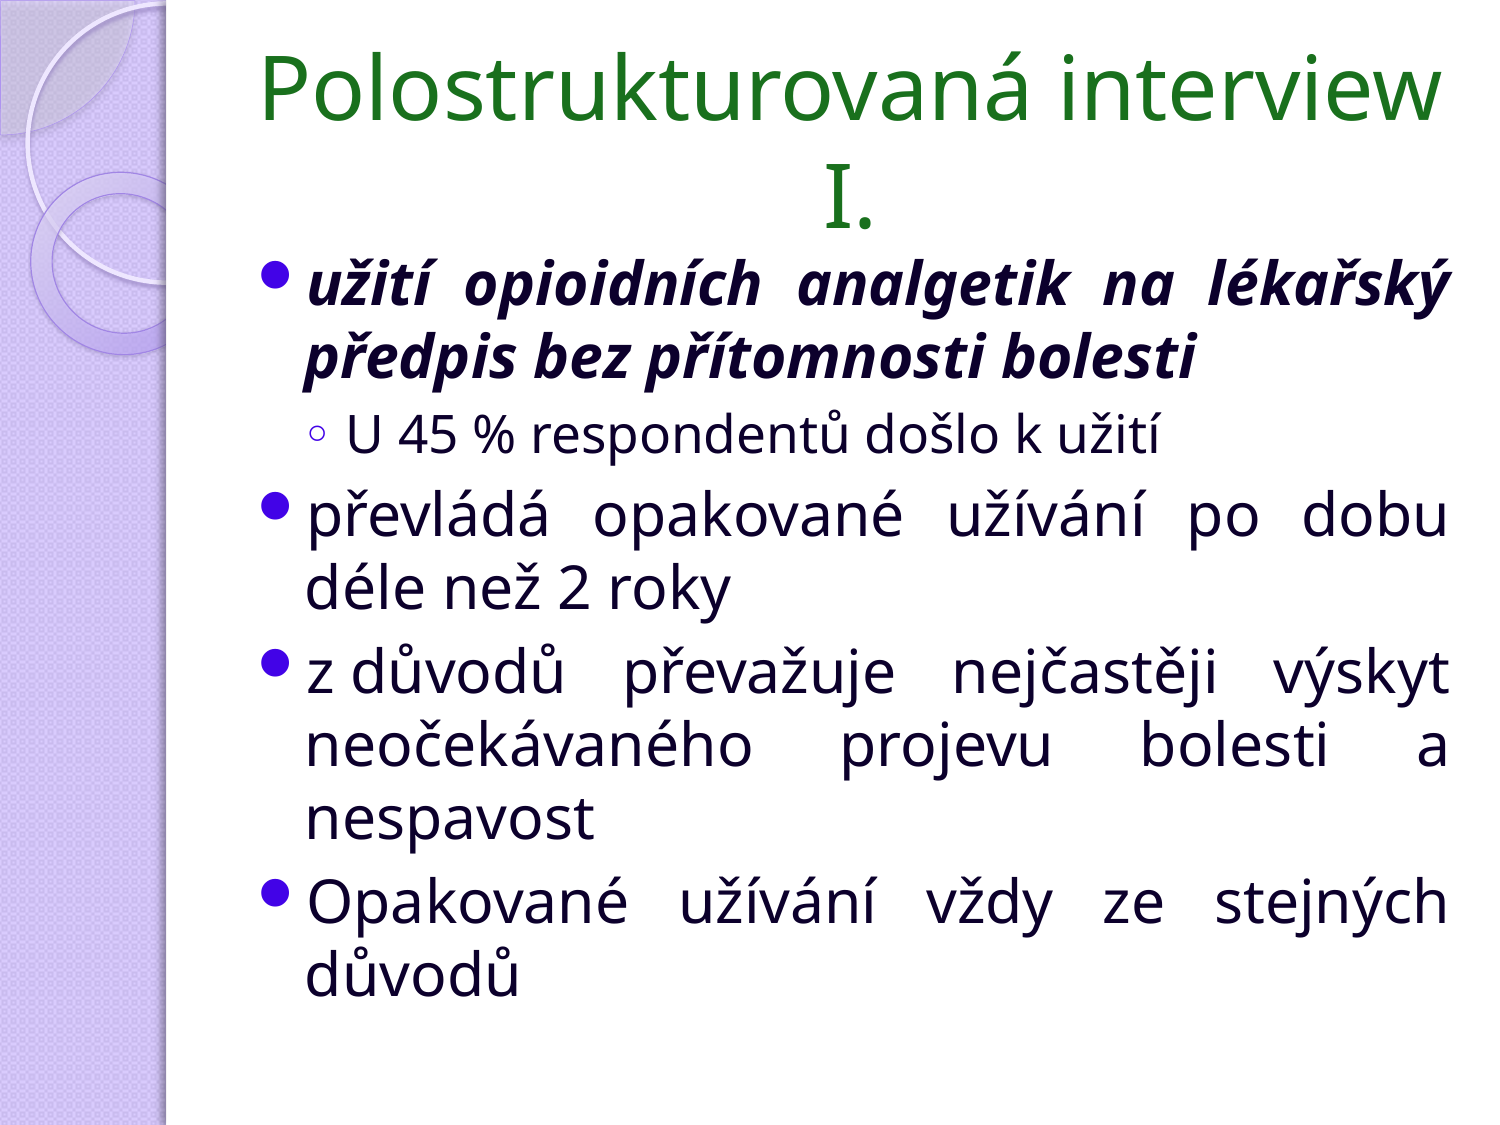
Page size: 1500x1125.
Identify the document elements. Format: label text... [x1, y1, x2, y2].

title Polostrukturovaná interview I. [235, 45, 1466, 233]
list užití opioidních analgetik na lékařský předpis bez přítomnosti bolesti U 45 % respondentů došlo k užití převládá opakované užívání po dobu déle než 2 roky z důvodů převažuje nejčastěji výskyt neočekávaného projevu bolesti a nespavost Opakované užívání vždy ze stejných důvodů [235, 237, 1466, 1025]
